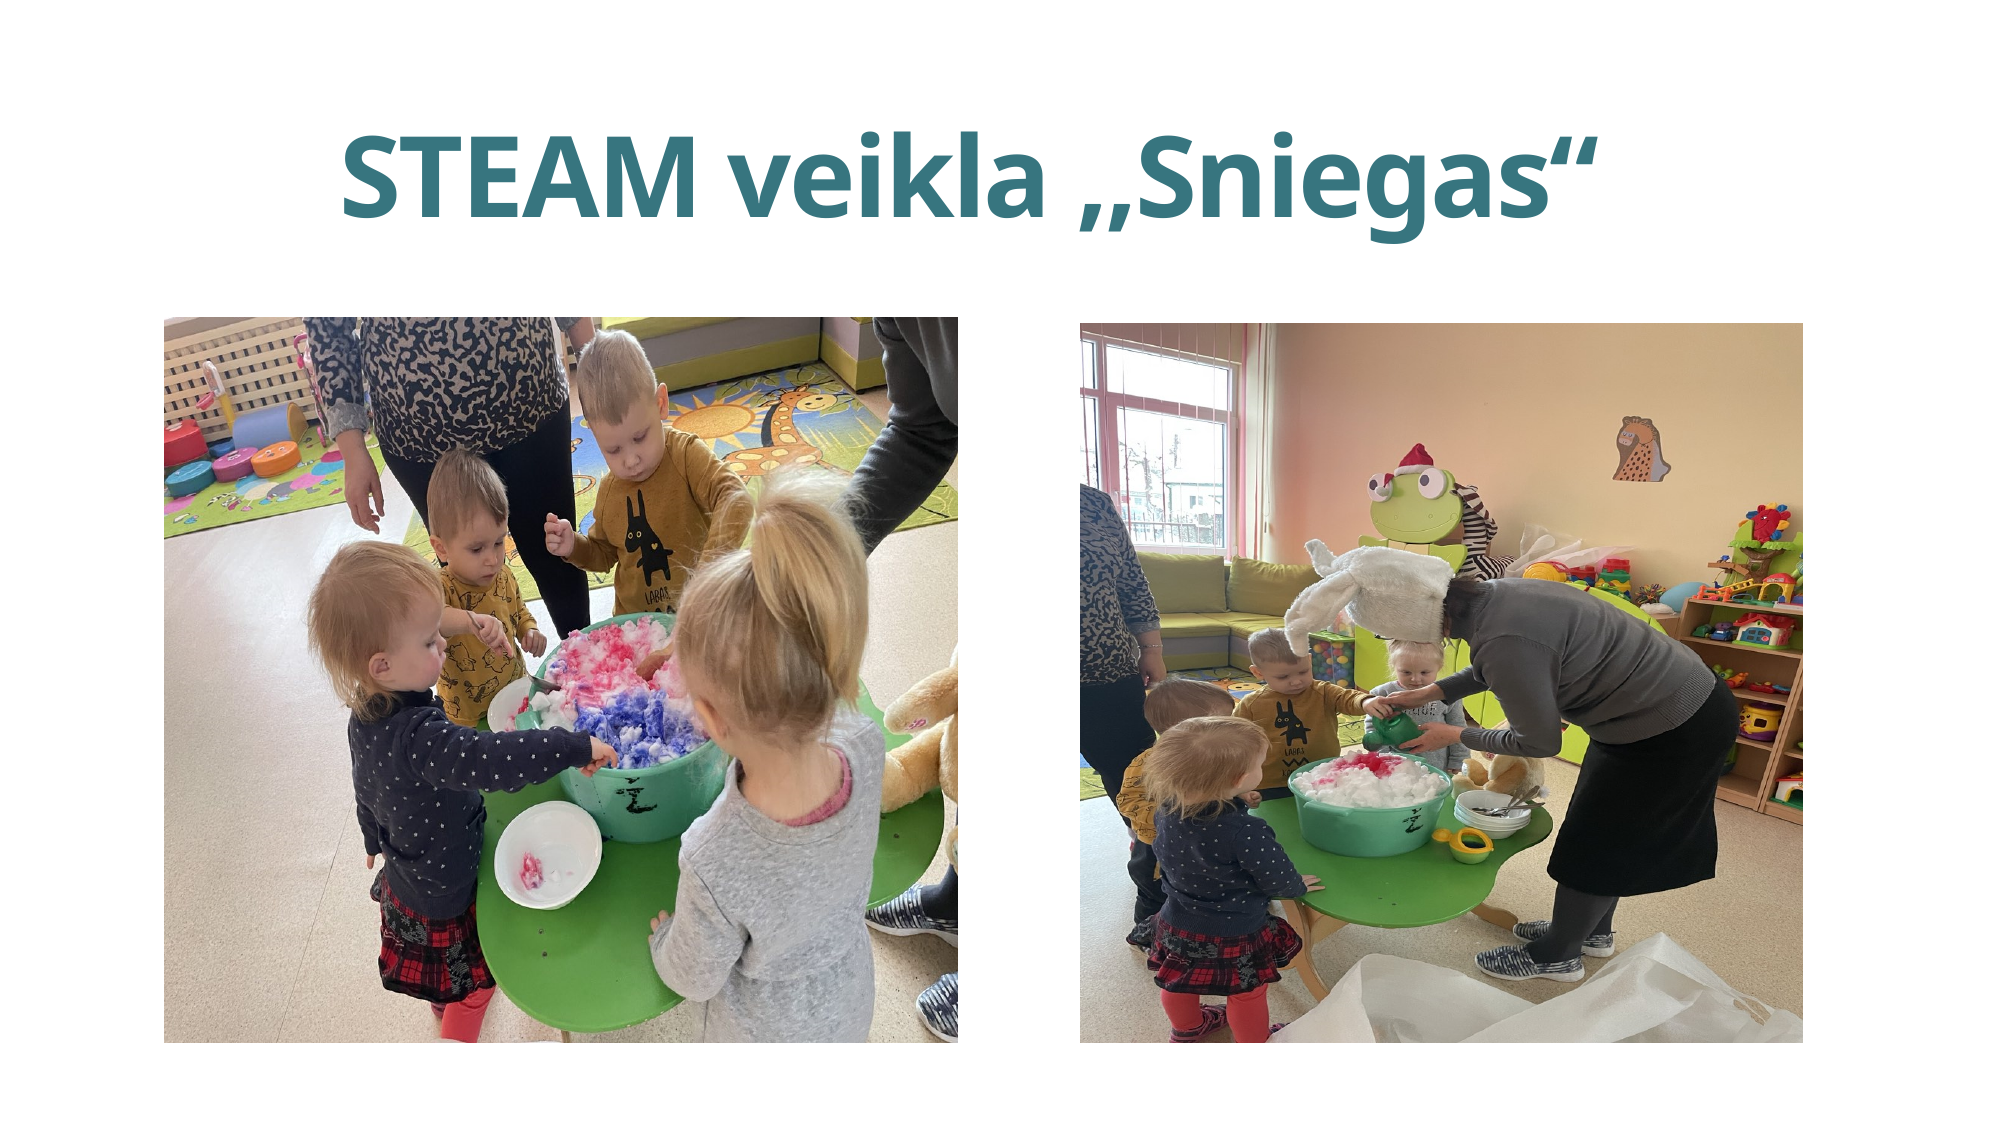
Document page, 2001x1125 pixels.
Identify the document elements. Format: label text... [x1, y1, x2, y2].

picture [164, 317, 958, 1044]
title STEAM veikla ,,Sniegas“ [107, 81, 1875, 284]
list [1080, 323, 1804, 1044]
